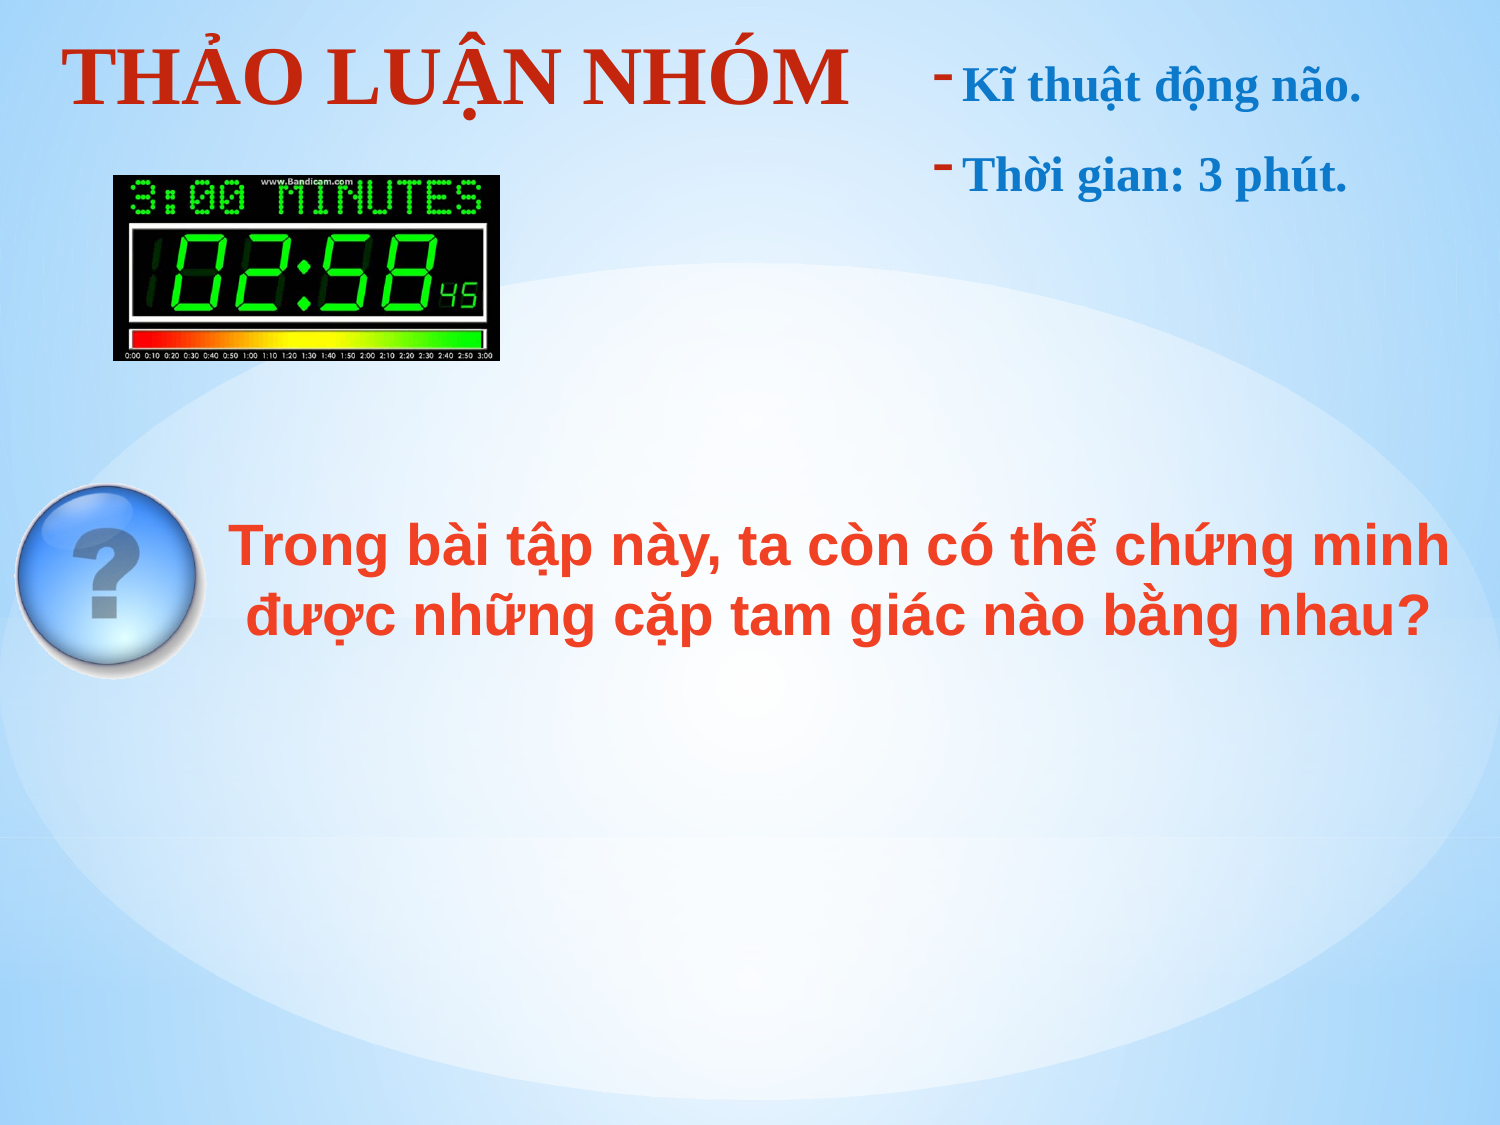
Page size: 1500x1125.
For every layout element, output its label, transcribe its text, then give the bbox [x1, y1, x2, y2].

text_box THẢO LUẬN NHÓM [0, 13, 910, 129]
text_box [112, 174, 501, 362]
text_box Kĩ thuật động não. Thời gian: 3 phút. [910, 13, 1473, 200]
text_box Trong bài tập này, ta còn có thể chứng minh được những cặp tam giác nào bằng nhau? [224, 499, 1467, 655]
picture [0, 462, 220, 688]
